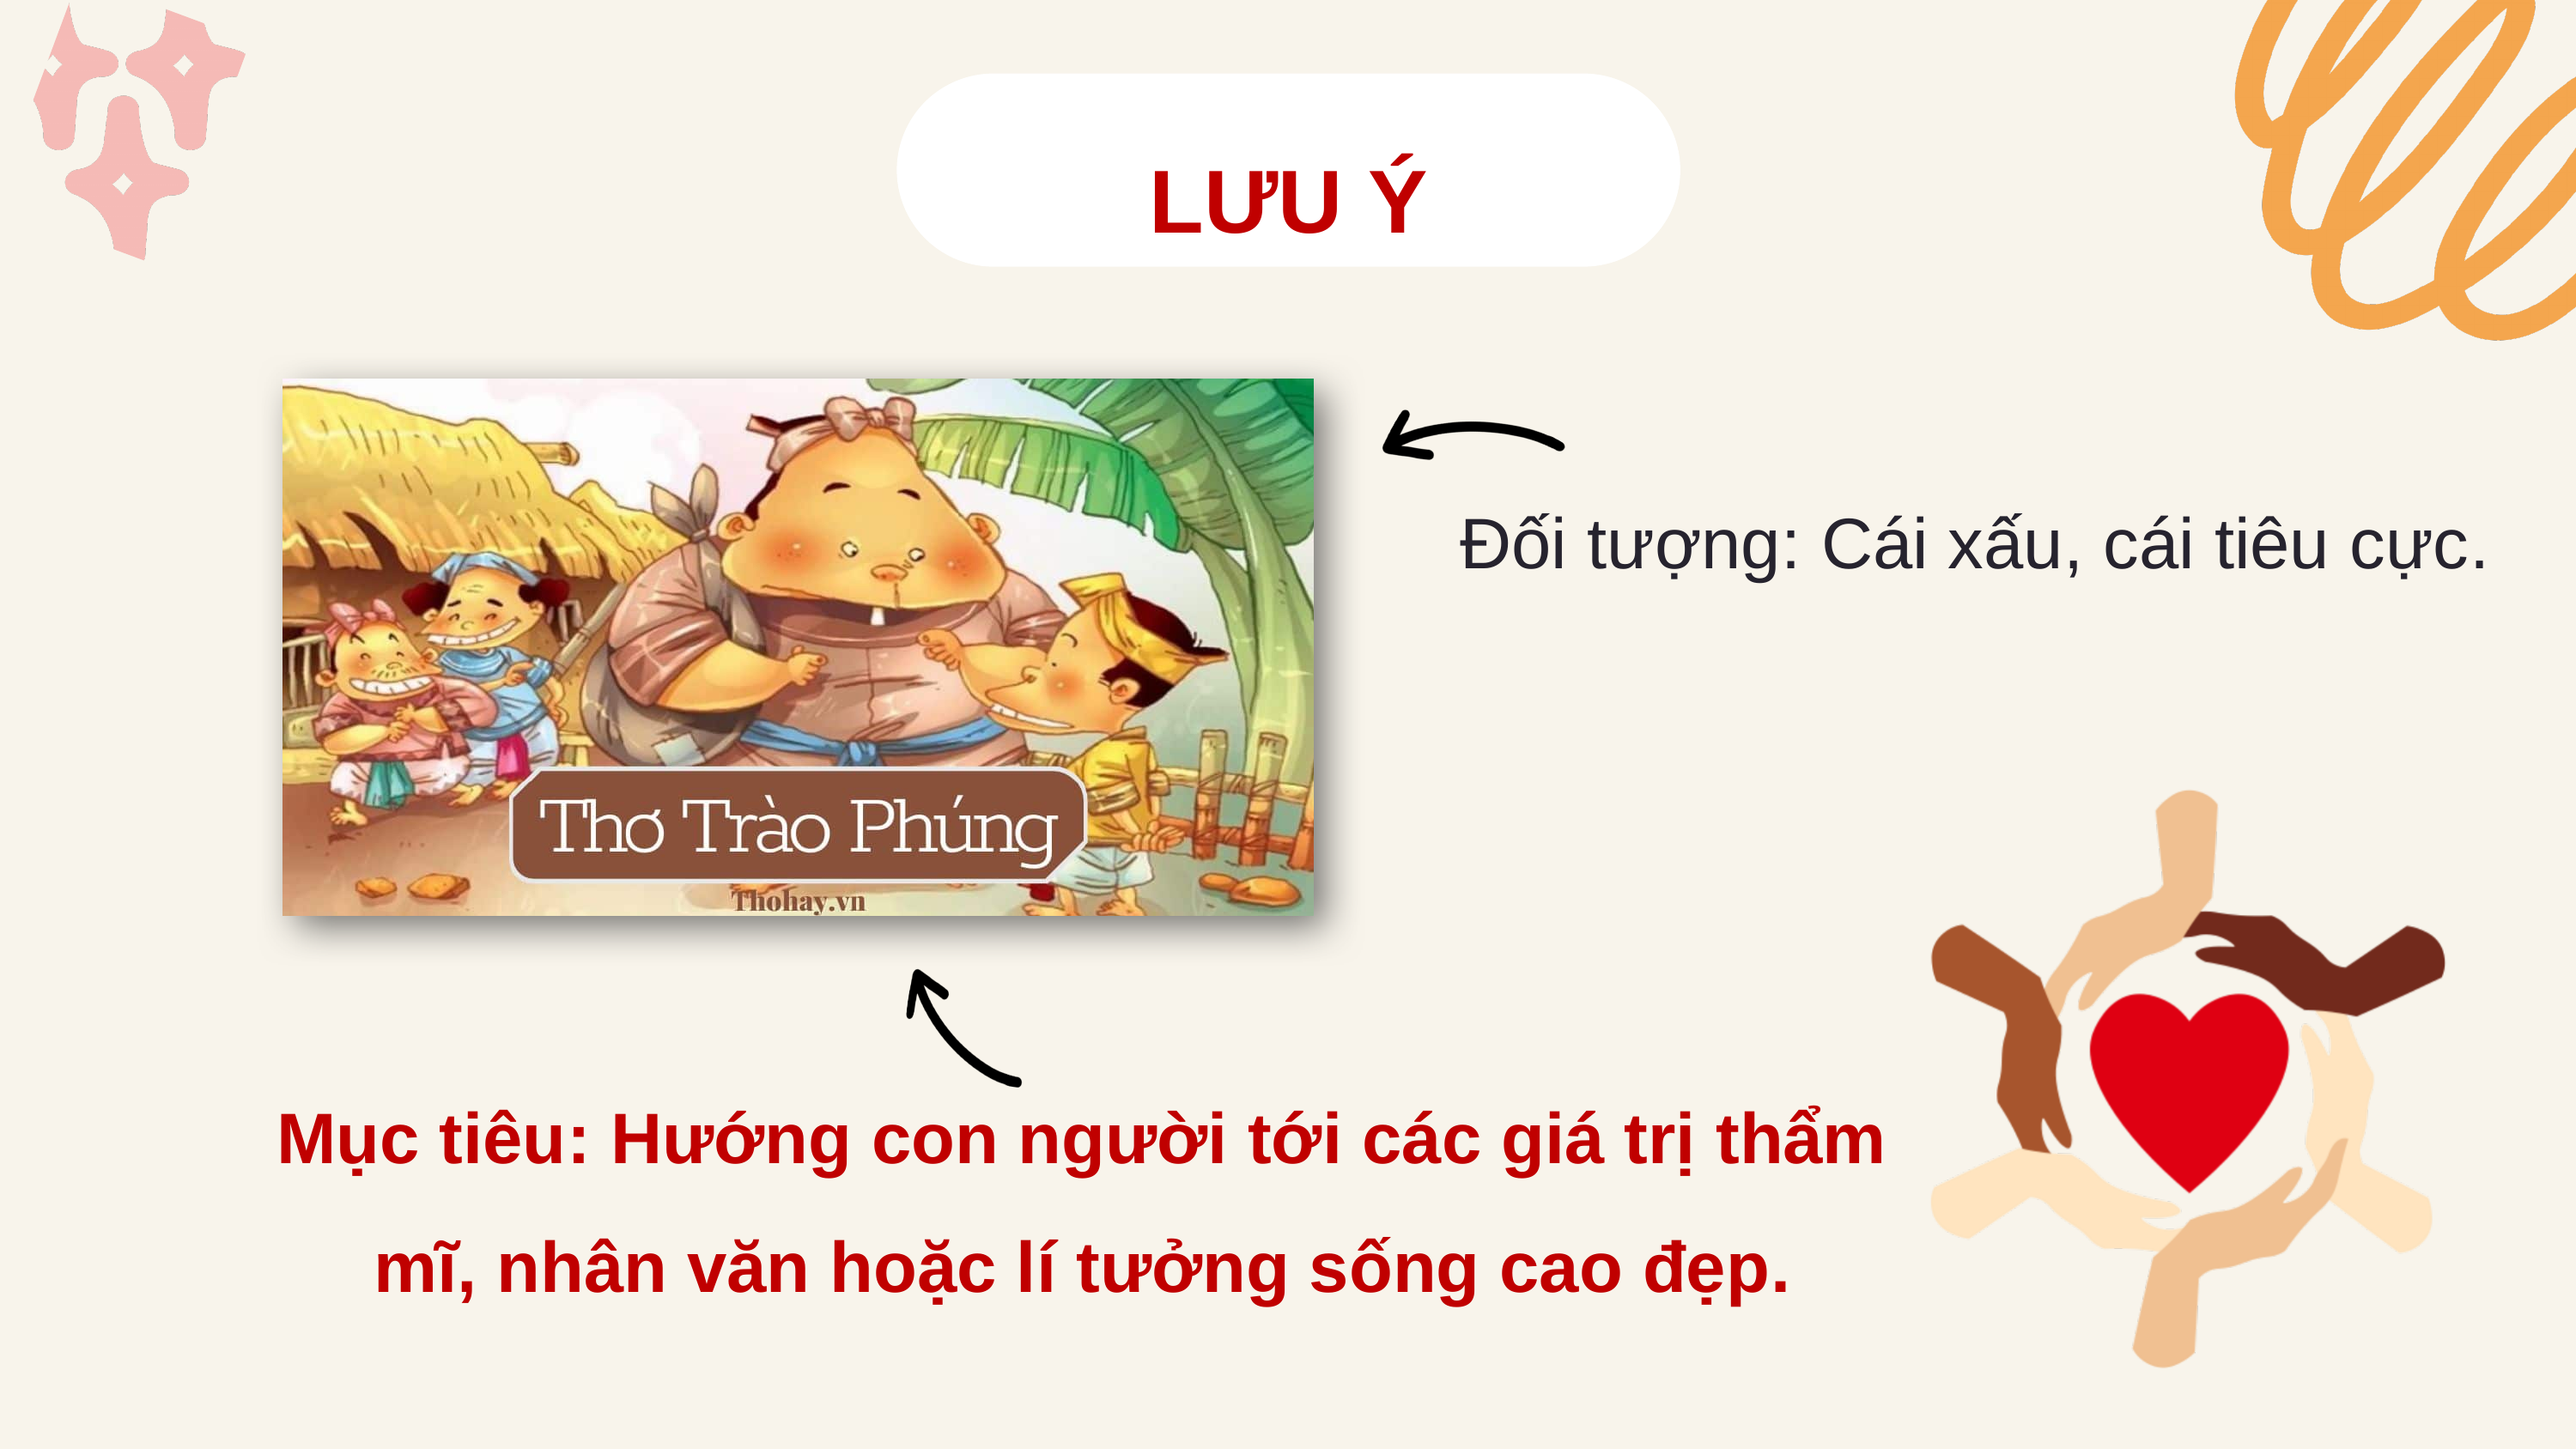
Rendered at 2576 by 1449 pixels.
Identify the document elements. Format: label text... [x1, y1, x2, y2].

text_box Mục tiêu: Hướng con người tới các giá trị thẩm mĩ, nhân văn hoặc lí tưởng sống cao đẹp. [259, 1028, 1905, 1328]
picture [282, 379, 1314, 916]
picture [898, 967, 1037, 1088]
picture [1929, 788, 2447, 1369]
text_box Đối tượng: Cái xấu, cái tiêu cực. [1437, 419, 2513, 619]
picture [1379, 366, 1568, 530]
text_box [2234, 0, 2576, 343]
text_box LƯU Ý [895, 71, 1683, 269]
text_box [0, 0, 251, 269]
